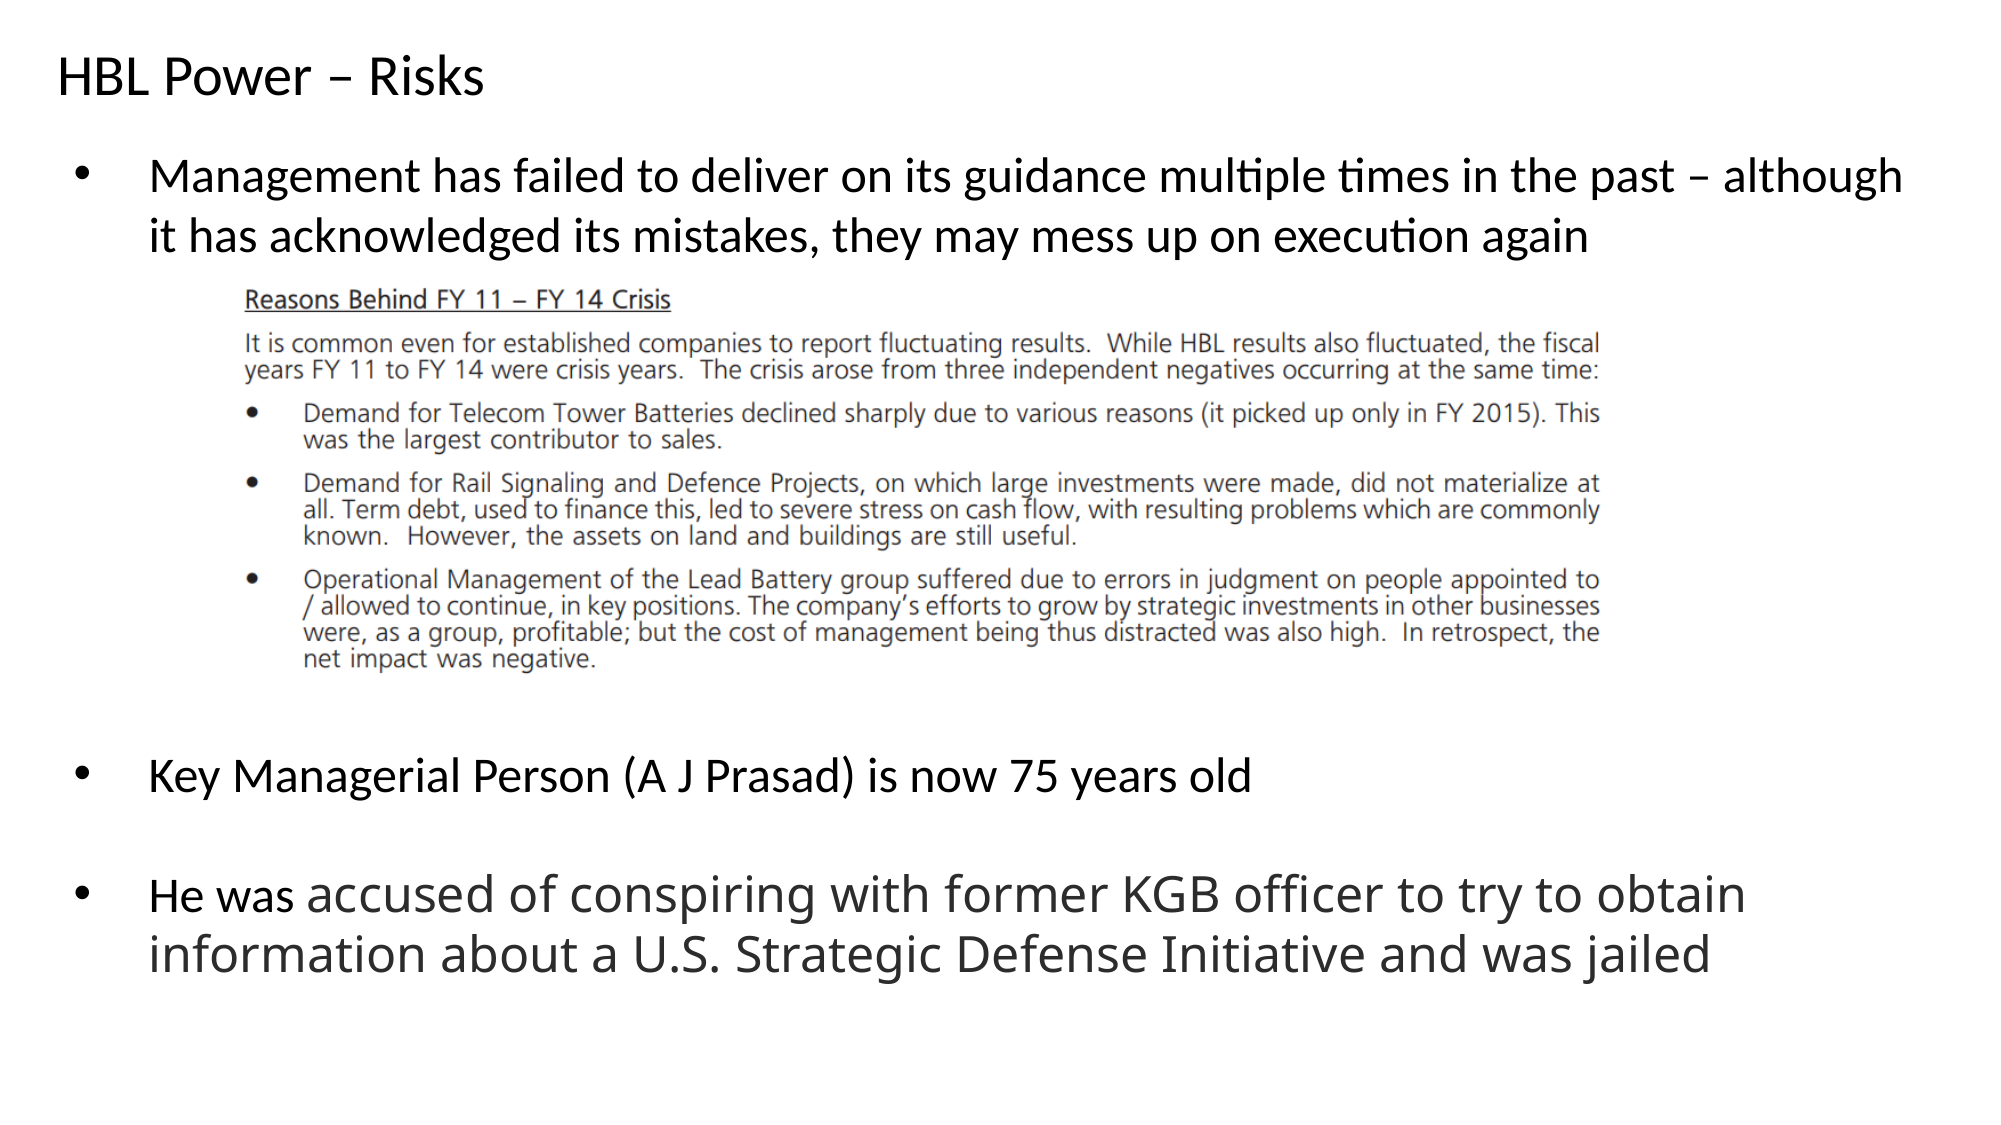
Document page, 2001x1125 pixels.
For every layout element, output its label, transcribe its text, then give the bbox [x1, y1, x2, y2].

text_box HBL Power – Risks [42, 29, 1431, 114]
picture [224, 280, 1613, 680]
text_box Management has failed to deliver on its guidance multiple times in the past – although it has acknowledged its mistakes, they may mess up on execution again Key Managerial Person (A J Prasad) is now 75 years old He was accused of conspiring with former KGB officer to try to obtain information about a U.S. Strategic Defense Initiative and was jailed [58, 135, 1920, 1050]
